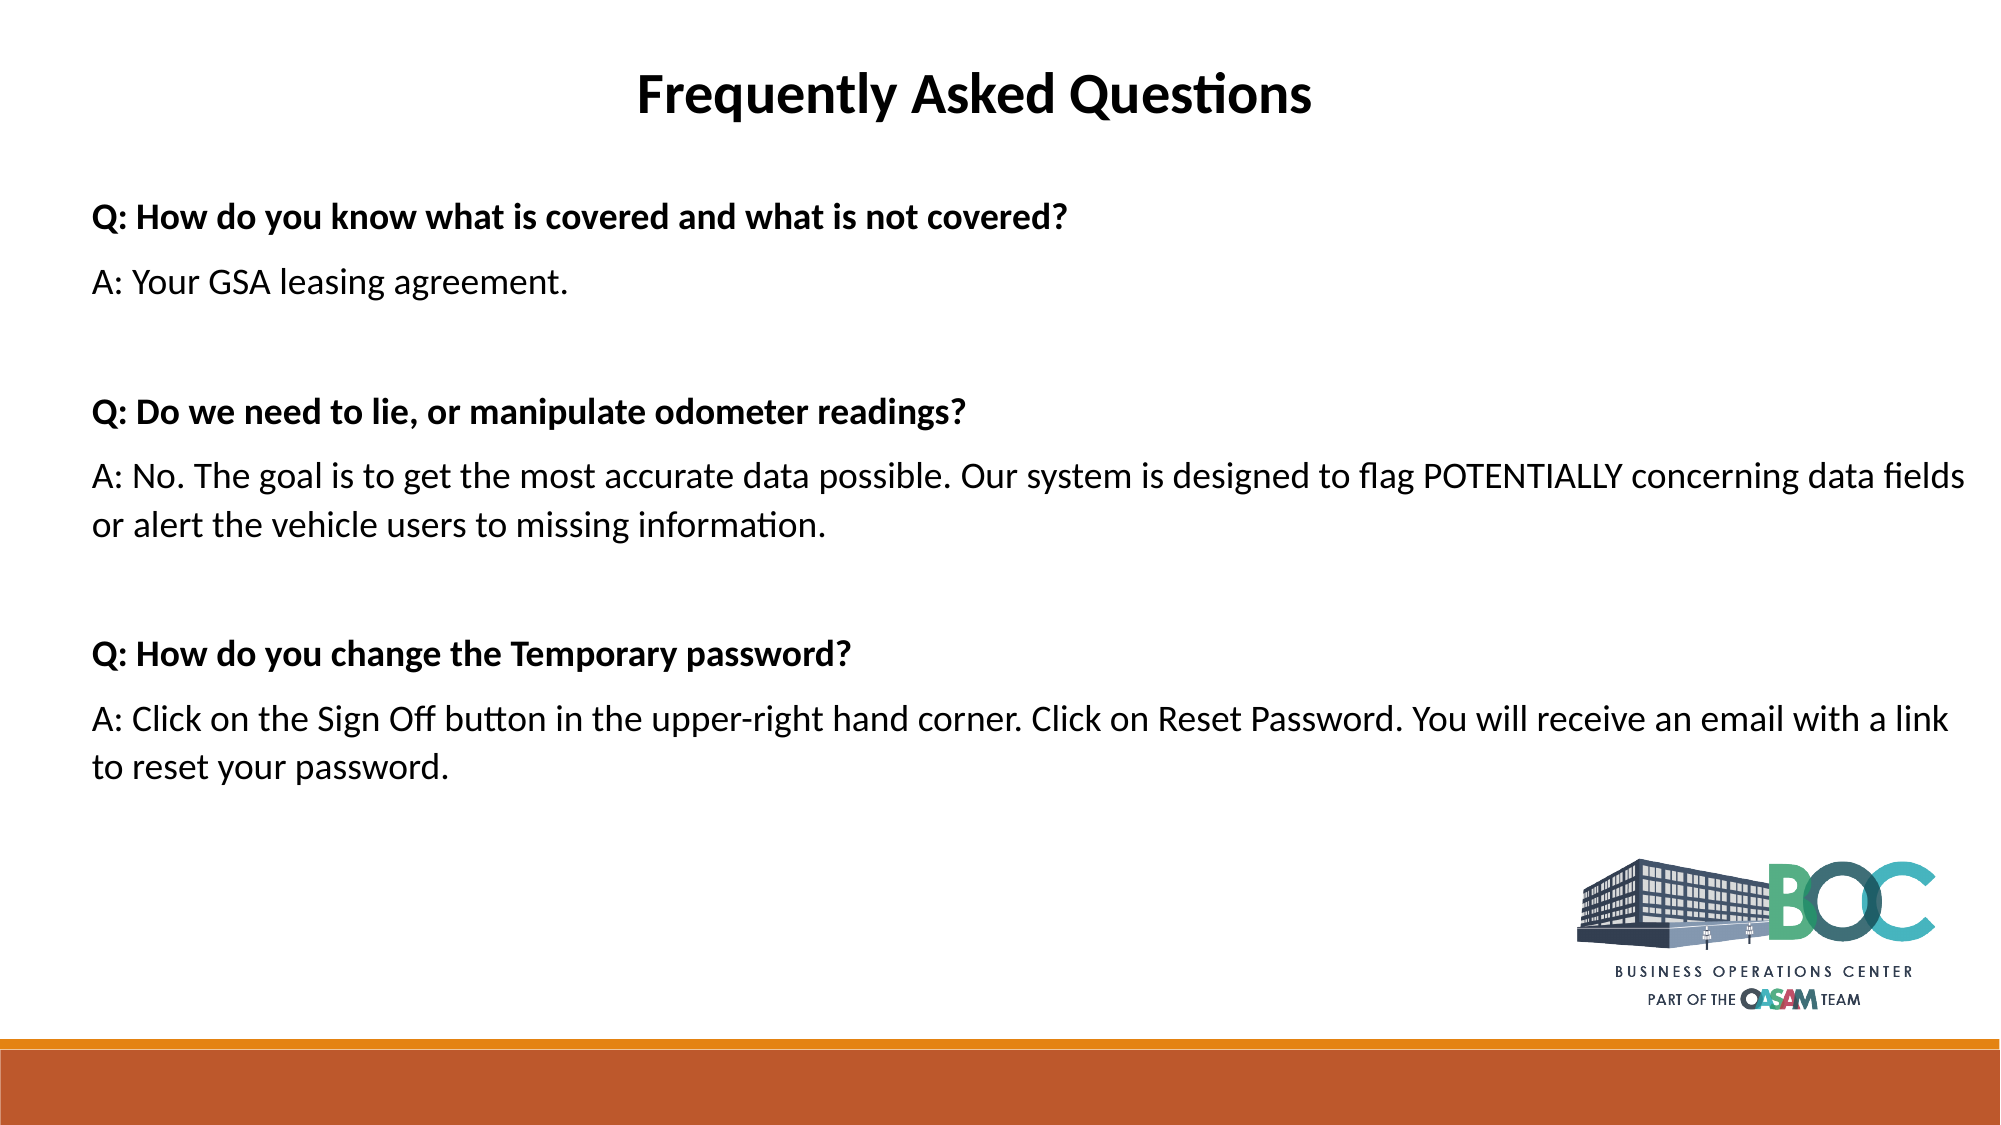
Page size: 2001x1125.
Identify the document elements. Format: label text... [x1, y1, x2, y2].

text_box Frequently Asked Questions [517, 47, 1447, 133]
picture [1555, 817, 1963, 1047]
text_box Q: How do you know what is covered and what is not covered? A: Your GSA leasing agreement. Q: Do we need to lie, or manipulate odometer readings? A: No. The goal is to get the most accurate data possible. Our system is designed to flag POTENTIALLY concerning data fields or alert the vehicle users to missing information. Q: How do you change the Temporary password? A: Click on the Sign Off button in the upper-right hand corner. Click on Reset Password. You will receive an email with a link to reset your password. [76, 181, 2000, 921]
